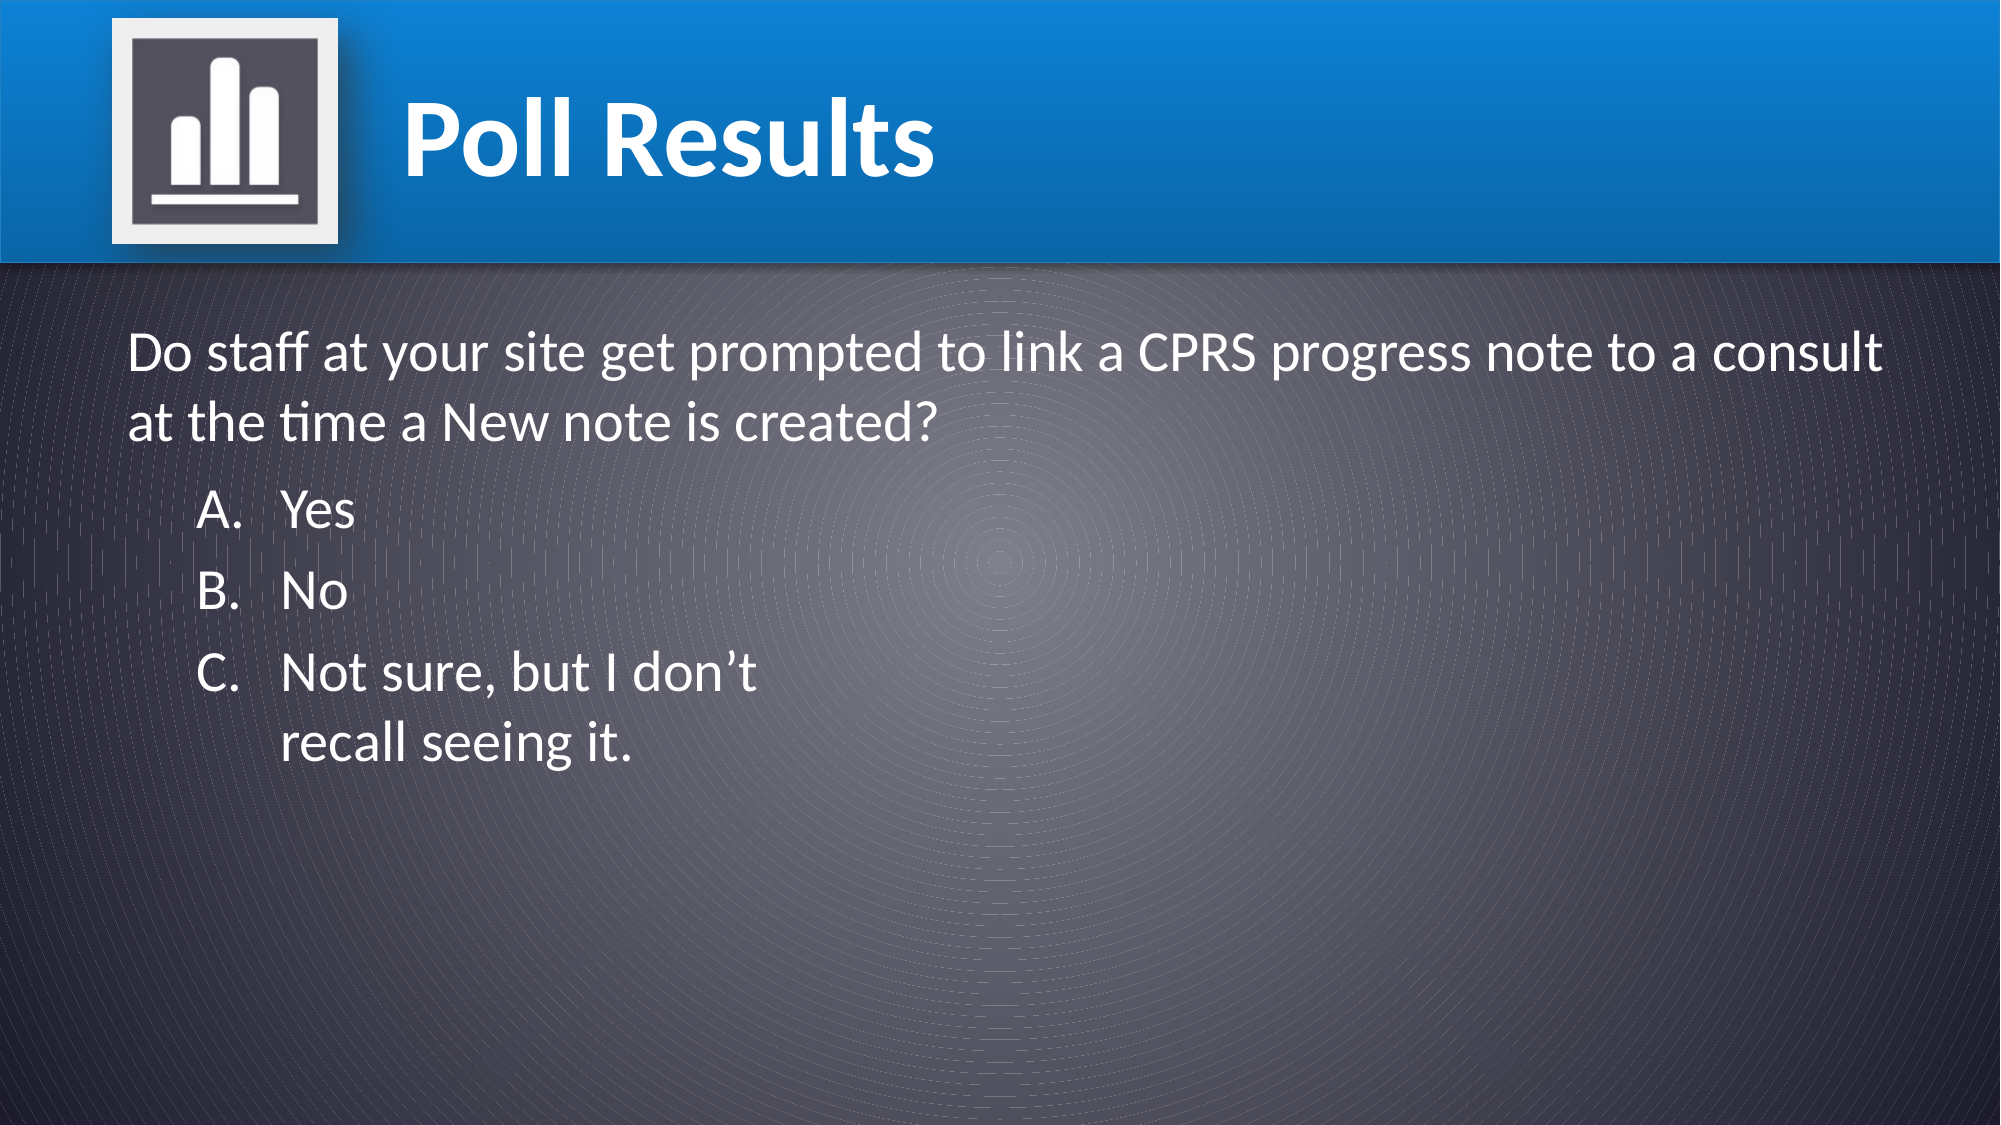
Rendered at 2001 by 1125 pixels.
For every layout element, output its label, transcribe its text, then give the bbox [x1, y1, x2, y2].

list Yes No Not sure, but I don’t recall seeing it. [50, 462, 788, 1125]
text_box [0, 0, 2000, 263]
text_box Poll Results [387, 37, 2000, 225]
text_box Do staff at your site get prompted to link a CPRS progress note to a consult at the time a New note is created? [112, 305, 1938, 461]
picture [112, 18, 338, 244]
